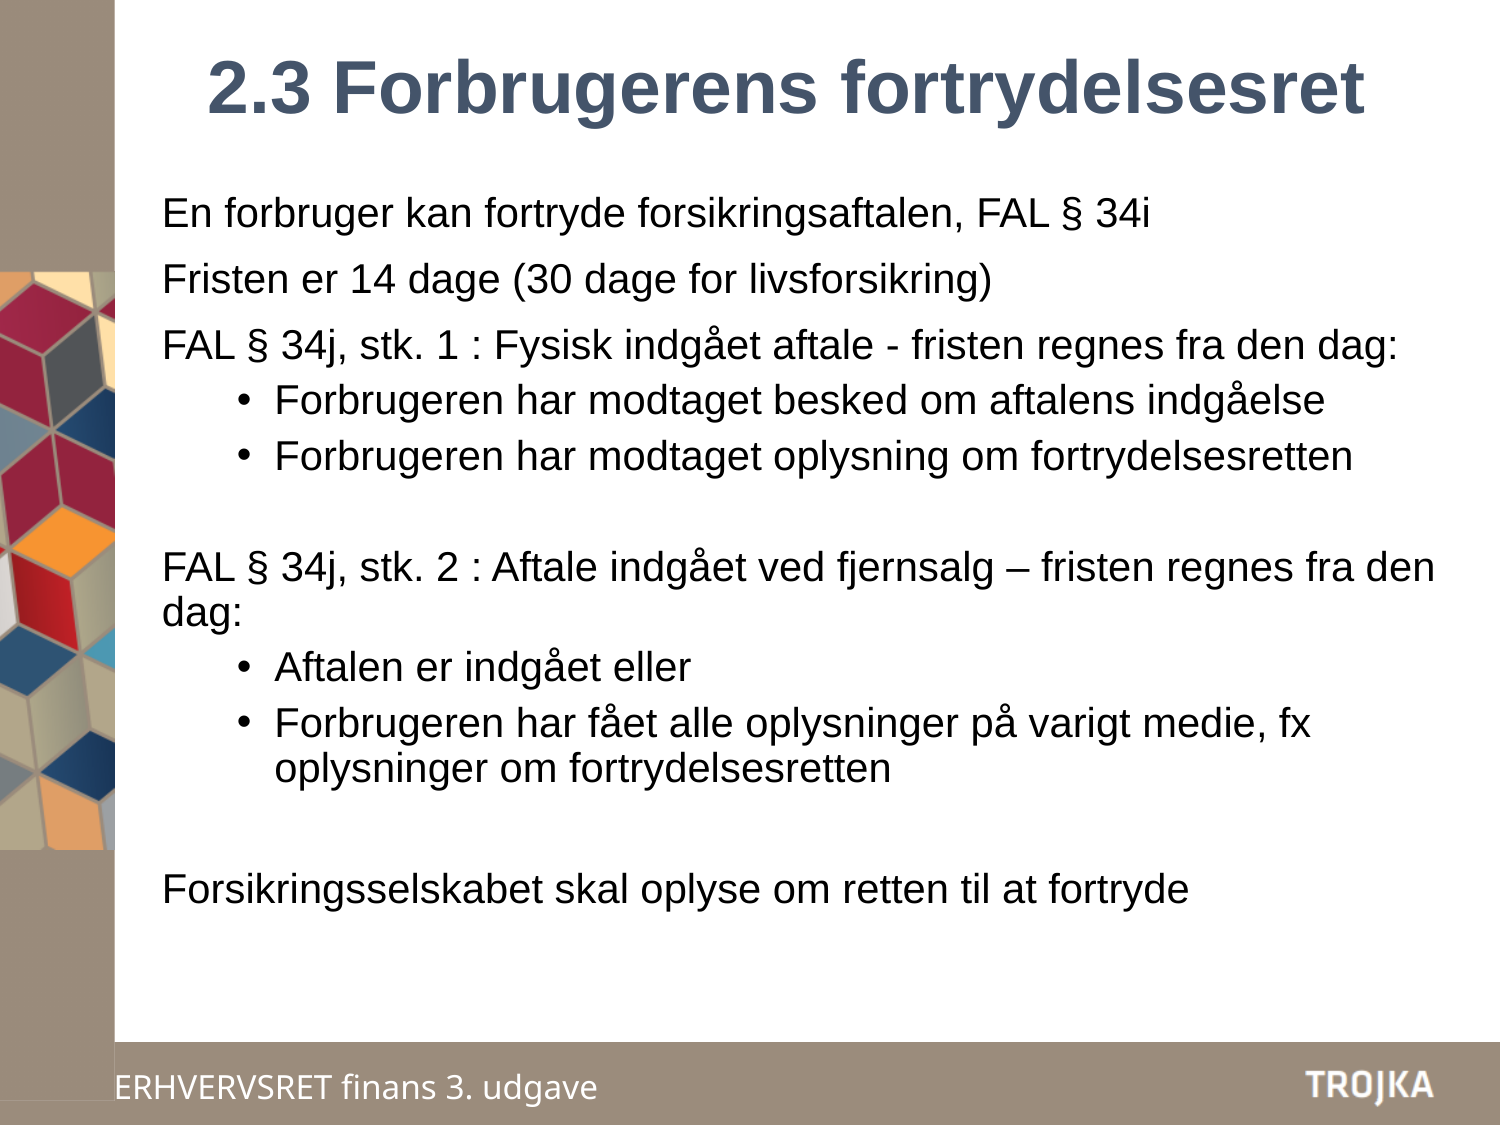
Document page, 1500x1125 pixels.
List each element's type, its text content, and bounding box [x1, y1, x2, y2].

picture [0, 1042, 1500, 1125]
text_box 2.3 Forbrugerens fortrydelsesret [112, 30, 1463, 149]
picture [0, 0, 115, 1100]
subtitle En forbruger kan fortryde forsikringsaftalen, FAL § 34i Fristen er 14 dage (30 dage for livsforsikring) FAL § 34j, stk. 1 : Fysisk indgået aftale - fristen regnes fra den dag: Forbrugeren har modtaget besked om aftalens indgåelse Forbrugeren har modtaget oplysning om fortrydelsesretten FAL § 34j, stk. 2 : Aftale indgået ved fjernsalg – fristen regnes fra den dag: Aftalen er indgået eller Forbrugeren har fået alle oplysninger på varigt medie, fx oplysninger om fortrydelsesretten Forsikringsselskabet skal oplyse om retten til at fortryde [135, 184, 1463, 917]
